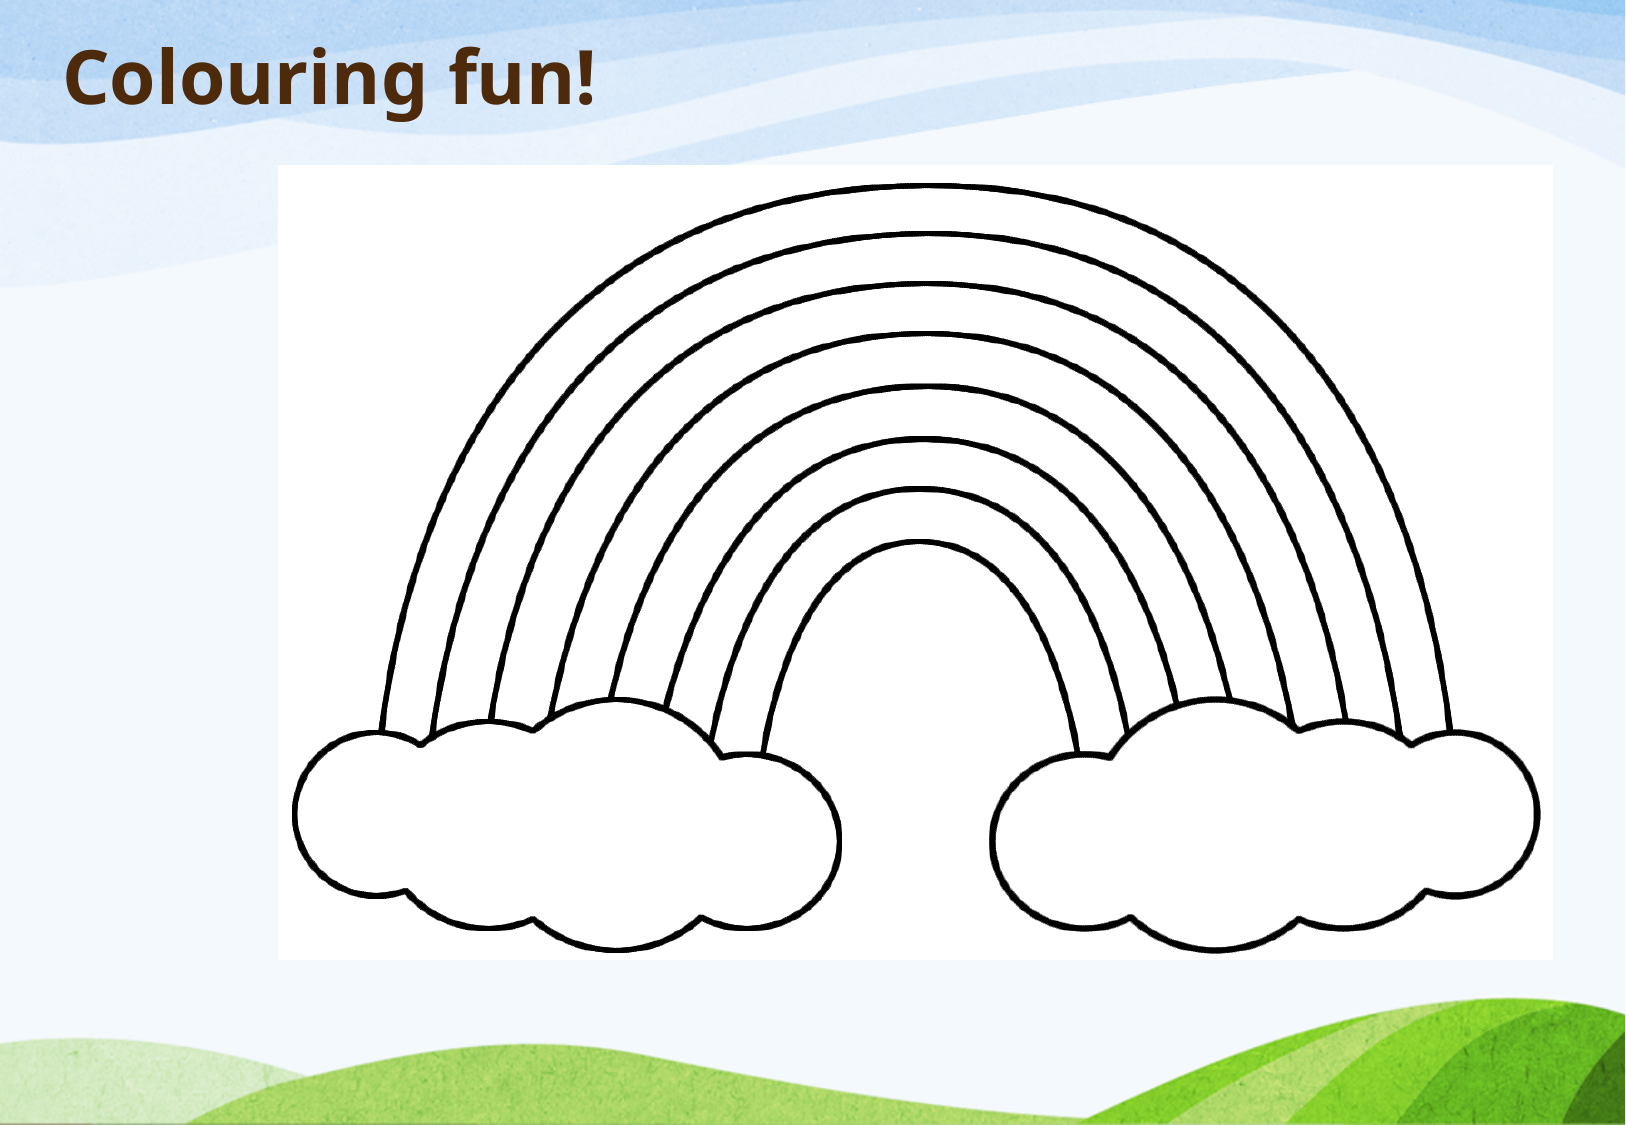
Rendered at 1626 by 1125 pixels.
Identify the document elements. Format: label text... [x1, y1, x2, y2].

title Colouring fun! [47, 0, 1388, 129]
picture [0, 0, 1626, 1125]
